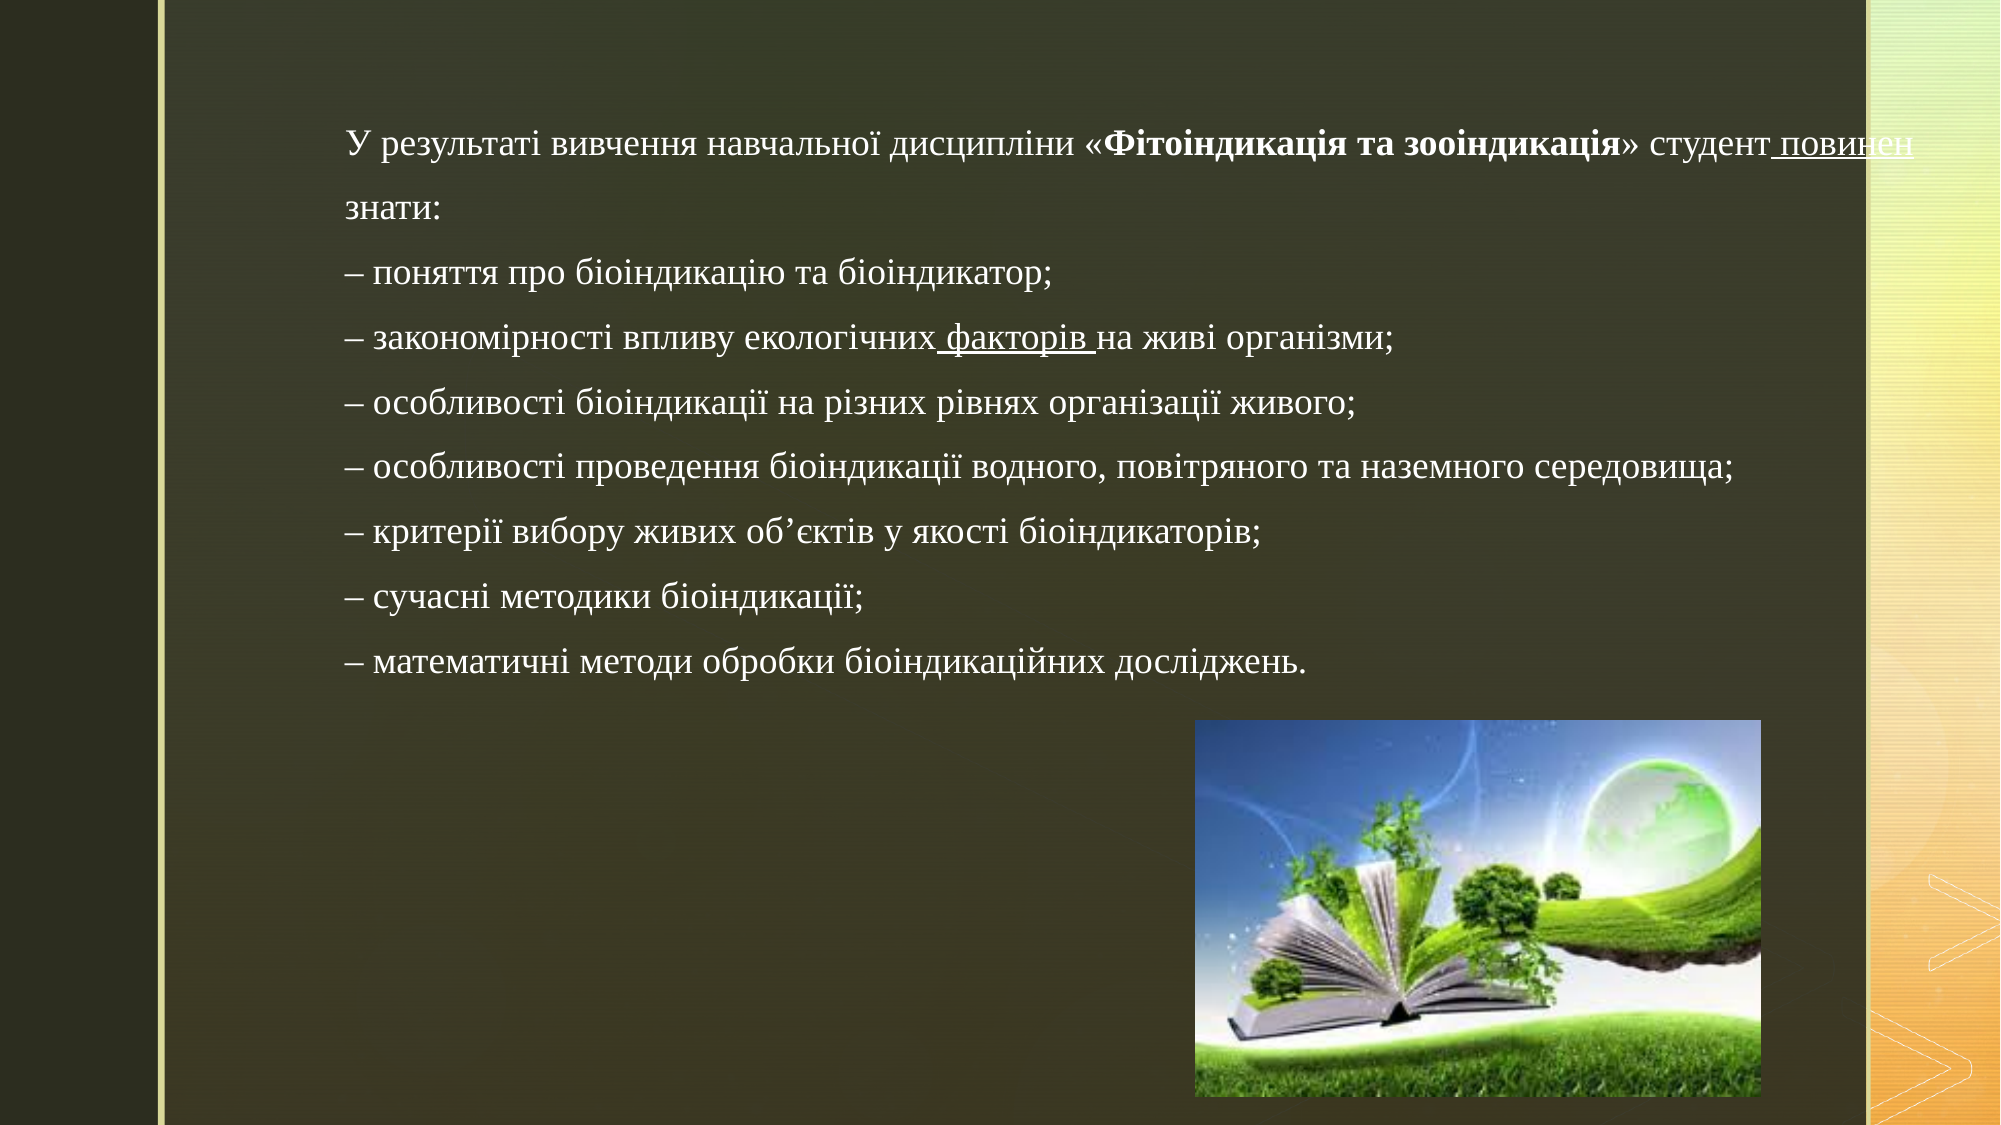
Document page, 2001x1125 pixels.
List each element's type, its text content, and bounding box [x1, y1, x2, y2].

text_box У результаті вивчення навчальної дисципліни «Фітоіндикація та зооіндикація» студент повинен знати: – поняття про біоіндикацію та біоіндикатор; – закономірності впливу екологічних факторів на живі організми; – особливості біоіндикації на різних рівнях організації живого; – особливості проведення біоіндикації водного, повітряного та наземного середовища; – критерії вибору живих об’єктів у якості біоіндикаторів; – сучасні методики біоіндикації; – математичні методи обробки біоіндикаційних досліджень. [256, 107, 2000, 689]
picture [1195, 720, 1761, 1097]
picture [1871, 0, 2001, 1125]
